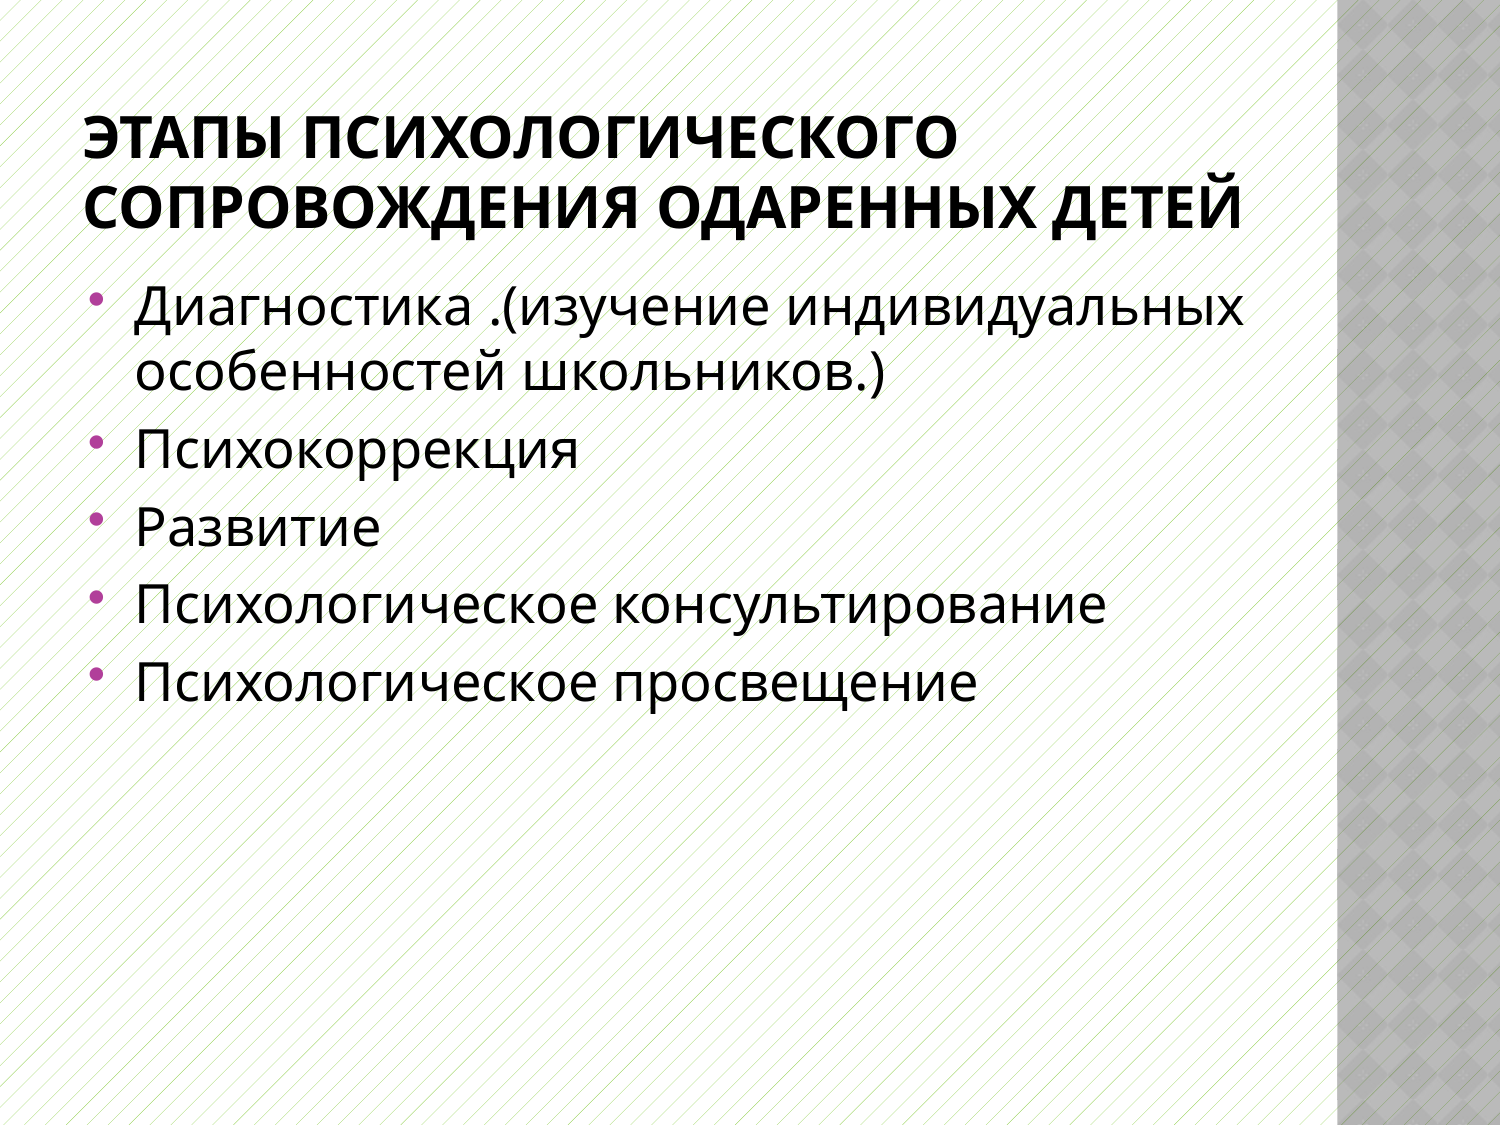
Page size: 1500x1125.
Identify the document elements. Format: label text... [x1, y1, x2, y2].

title Этапы психологического сопровождения одаренных детей [75, 52, 1263, 240]
list Диагностика .(изучение индивидуальных особенностей школьников.) Психокоррекция Развитие Психологическое консультирование Психологическое просвещение [75, 264, 1263, 1059]
